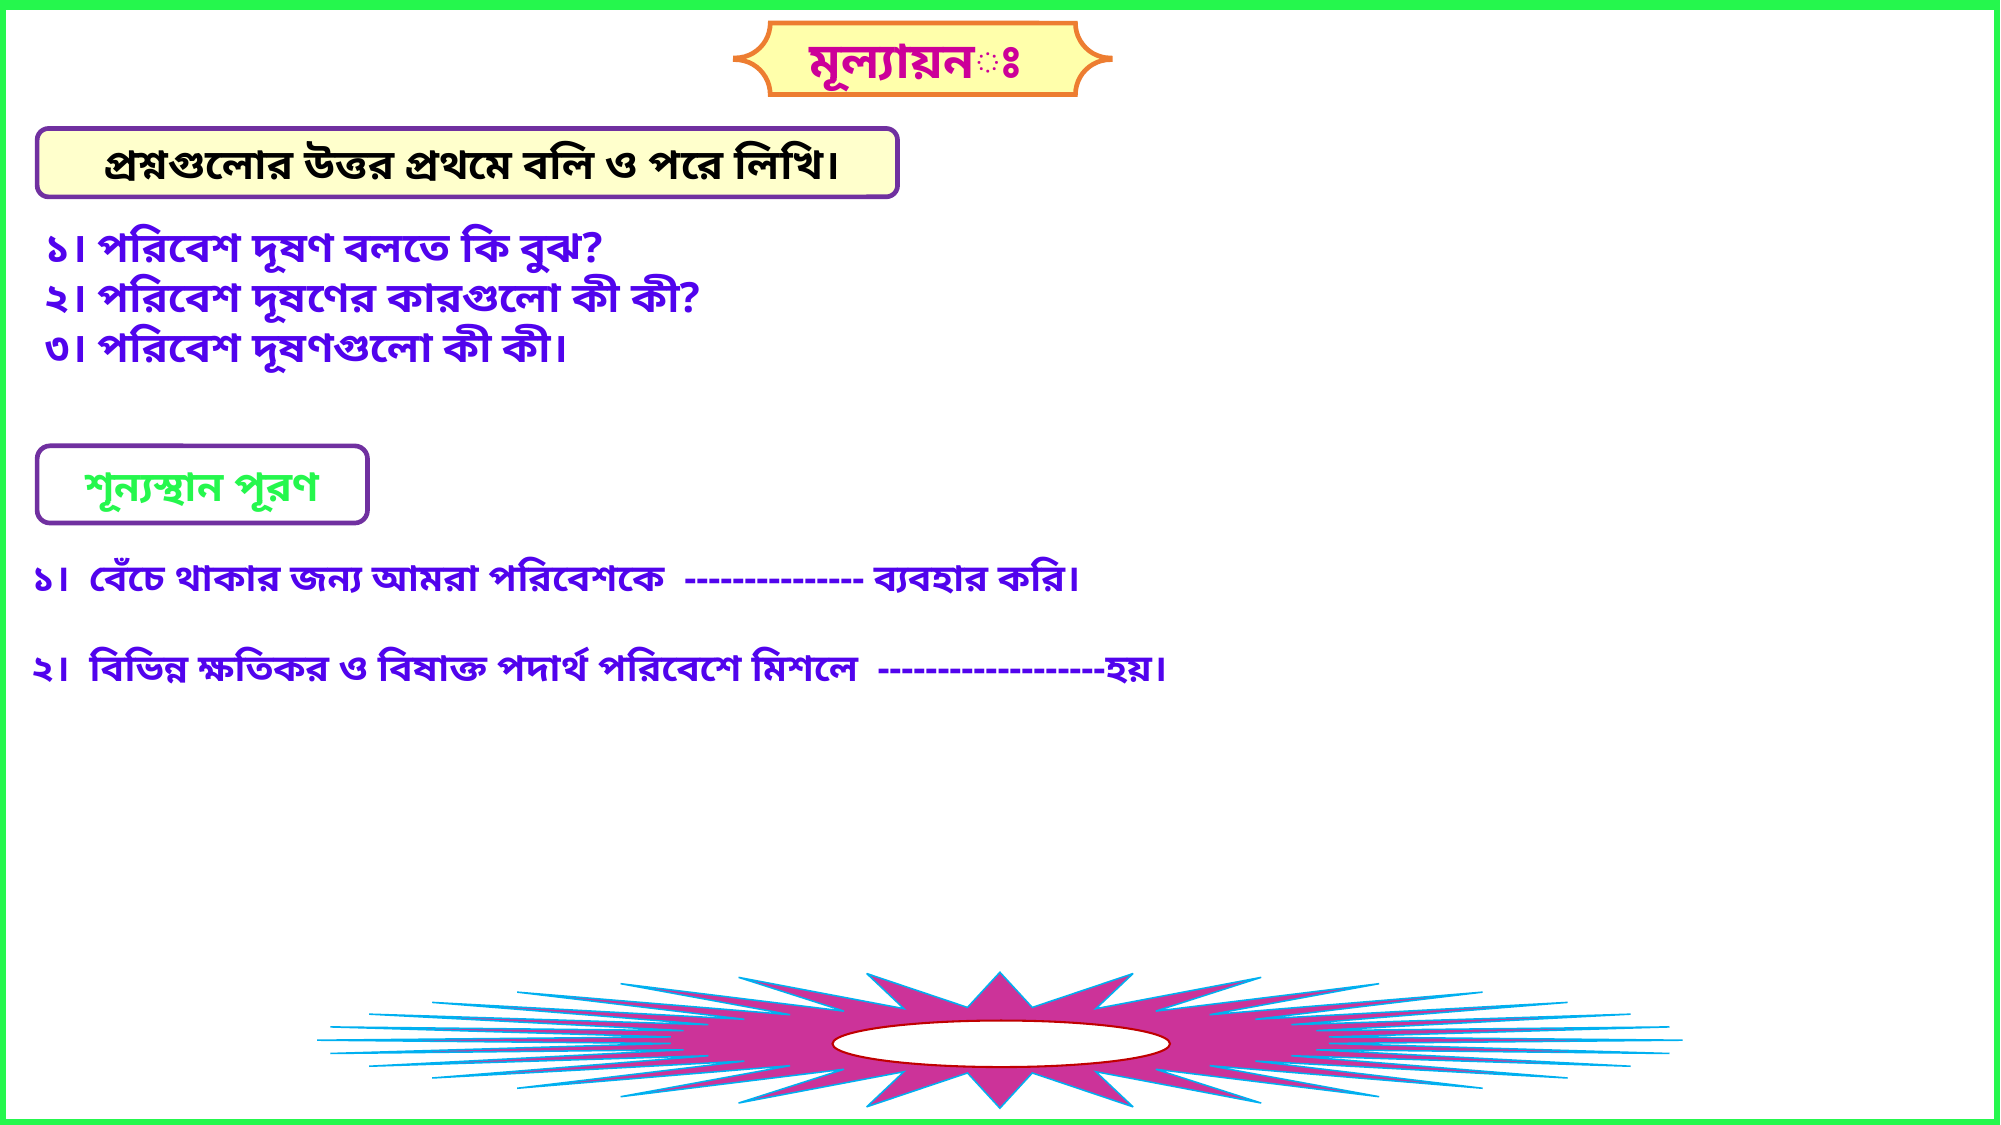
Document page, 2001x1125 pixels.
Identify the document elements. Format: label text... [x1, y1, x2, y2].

text_box ১। বেঁচে থাকার জন্য আমরা পরিবেশকে --------------- ব্যবহার করি। ২। বিভিন্ন ক্ষতিকর ও বিষাক্ত পদার্থ পরিবেশে মিশলে -------------------হয়। [1, 532, 1915, 711]
text_box প্রশ্নগুলোর উত্তর প্রথমে বলি ও পরে লিখি। [36, 127, 899, 198]
text_box [0, 3, 2000, 1125]
text_box শূন্যস্থান পূরণ [36, 444, 369, 525]
